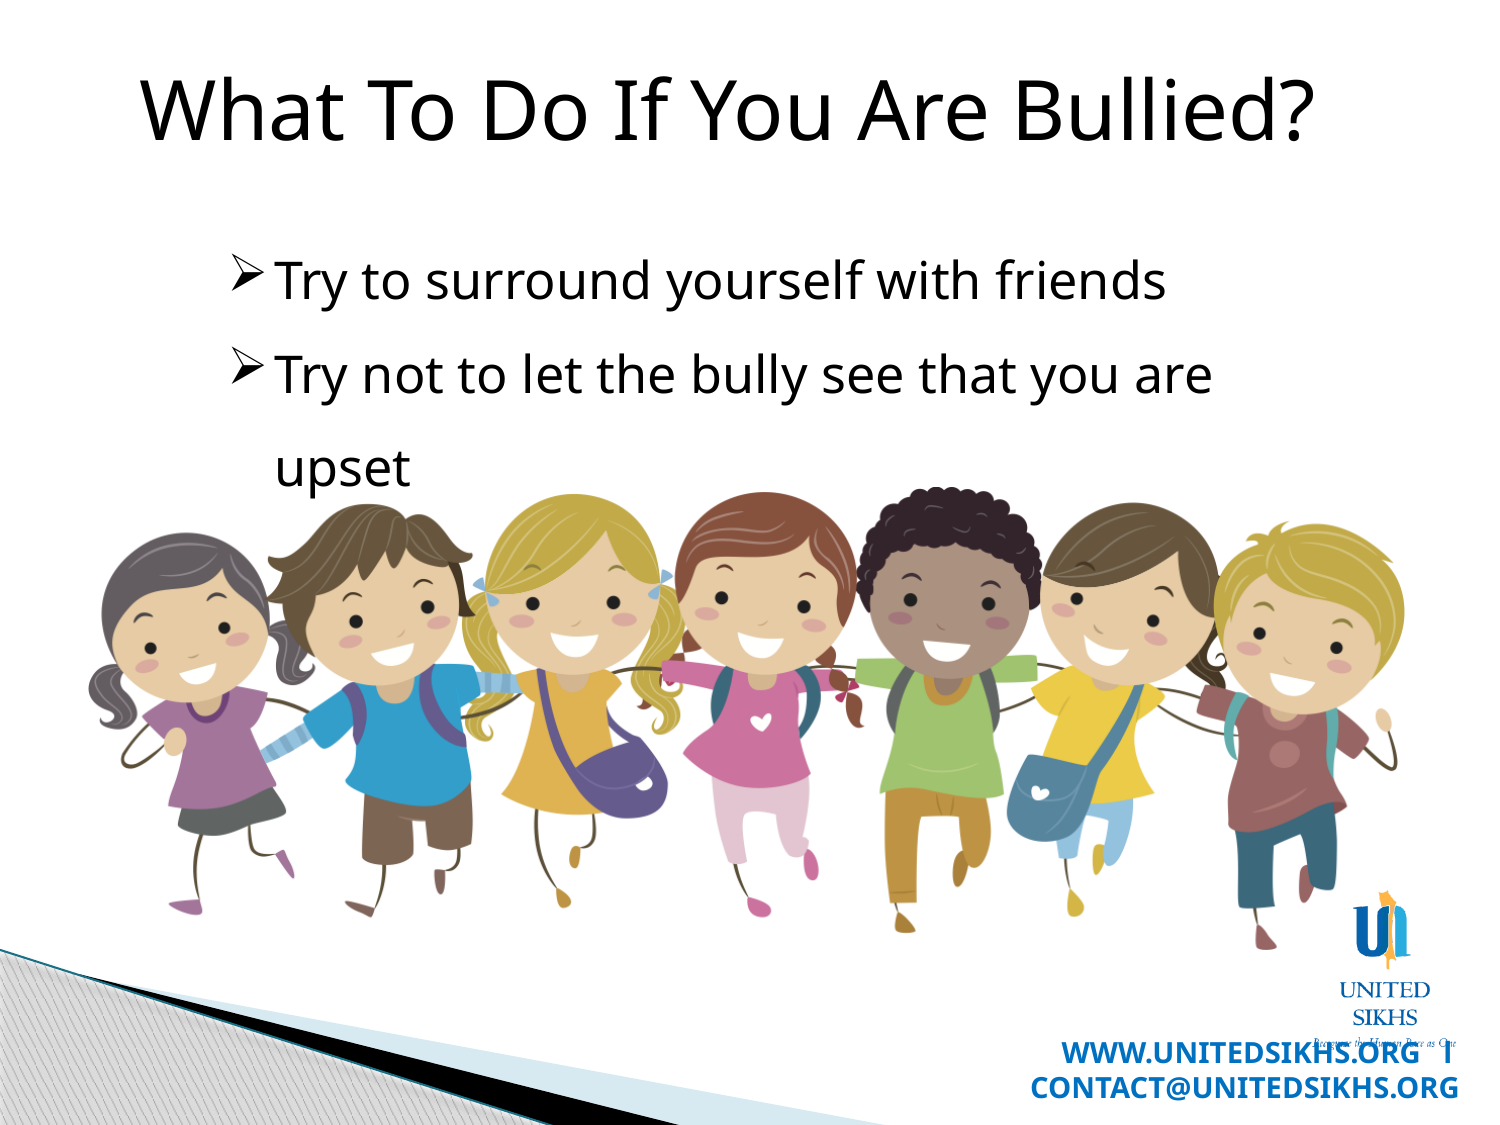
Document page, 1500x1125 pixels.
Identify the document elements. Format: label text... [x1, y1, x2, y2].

footer WWW.UNITEDSIKHS.ORG l CONTACT@UNITEDSIKHS.ORG [687, 1050, 1475, 1112]
text_box What To Do If You Are Bullied? [124, 49, 1413, 268]
text_box Try to surround yourself with friends Try not to let the bully see that you are upset [212, 268, 1313, 487]
picture [87, 487, 1456, 1051]
